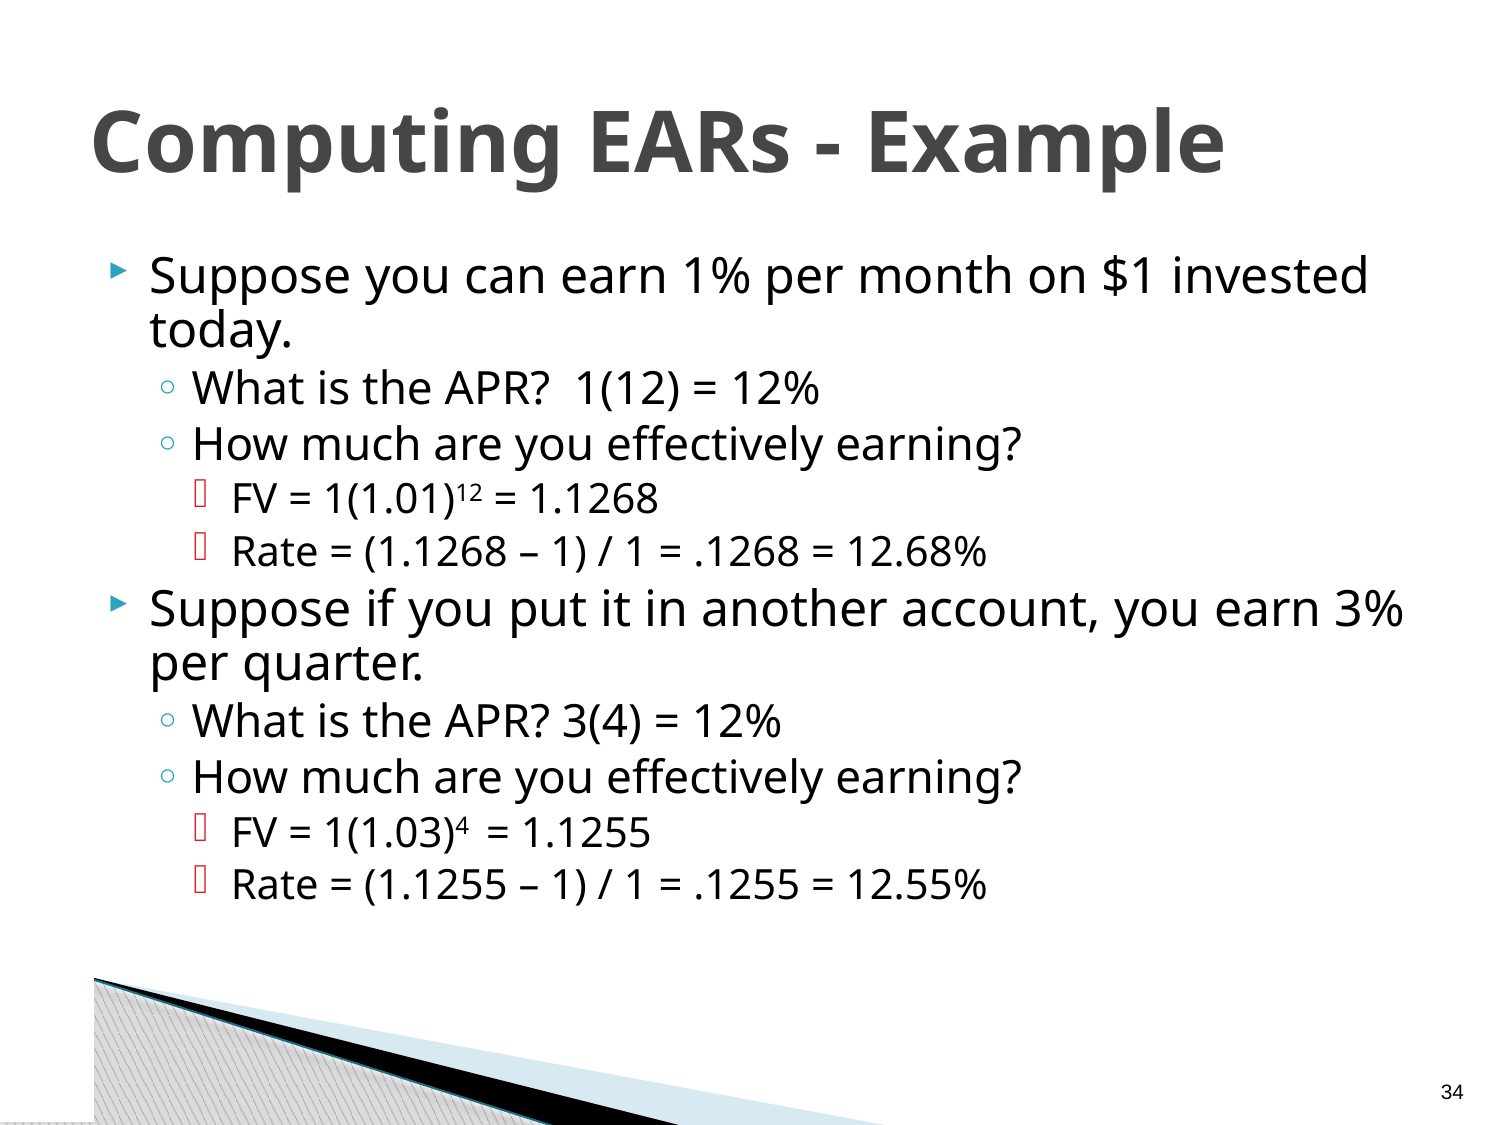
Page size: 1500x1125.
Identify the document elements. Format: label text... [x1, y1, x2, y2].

title Computing EARs - Example [75, 45, 1425, 233]
slide_number 33 [1418, 1051, 1479, 1112]
list Suppose you can earn 1% per month on $1 invested today. What is the APR? 1(12) = 12% How much are you effectively earning? FV = 1(1.01)12 = 1.1268 Rate = (1.1268 – 1) / 1 = .1268 = 12.68% Suppose if you put it in another account, you earn 3% per quarter. What is the APR? 3(4) = 12% How much are you effectively earning? FV = 1(1.03)4 = 1.1255 Rate = (1.1255 – 1) / 1 = .1255 = 12.55% [75, 243, 1425, 986]
